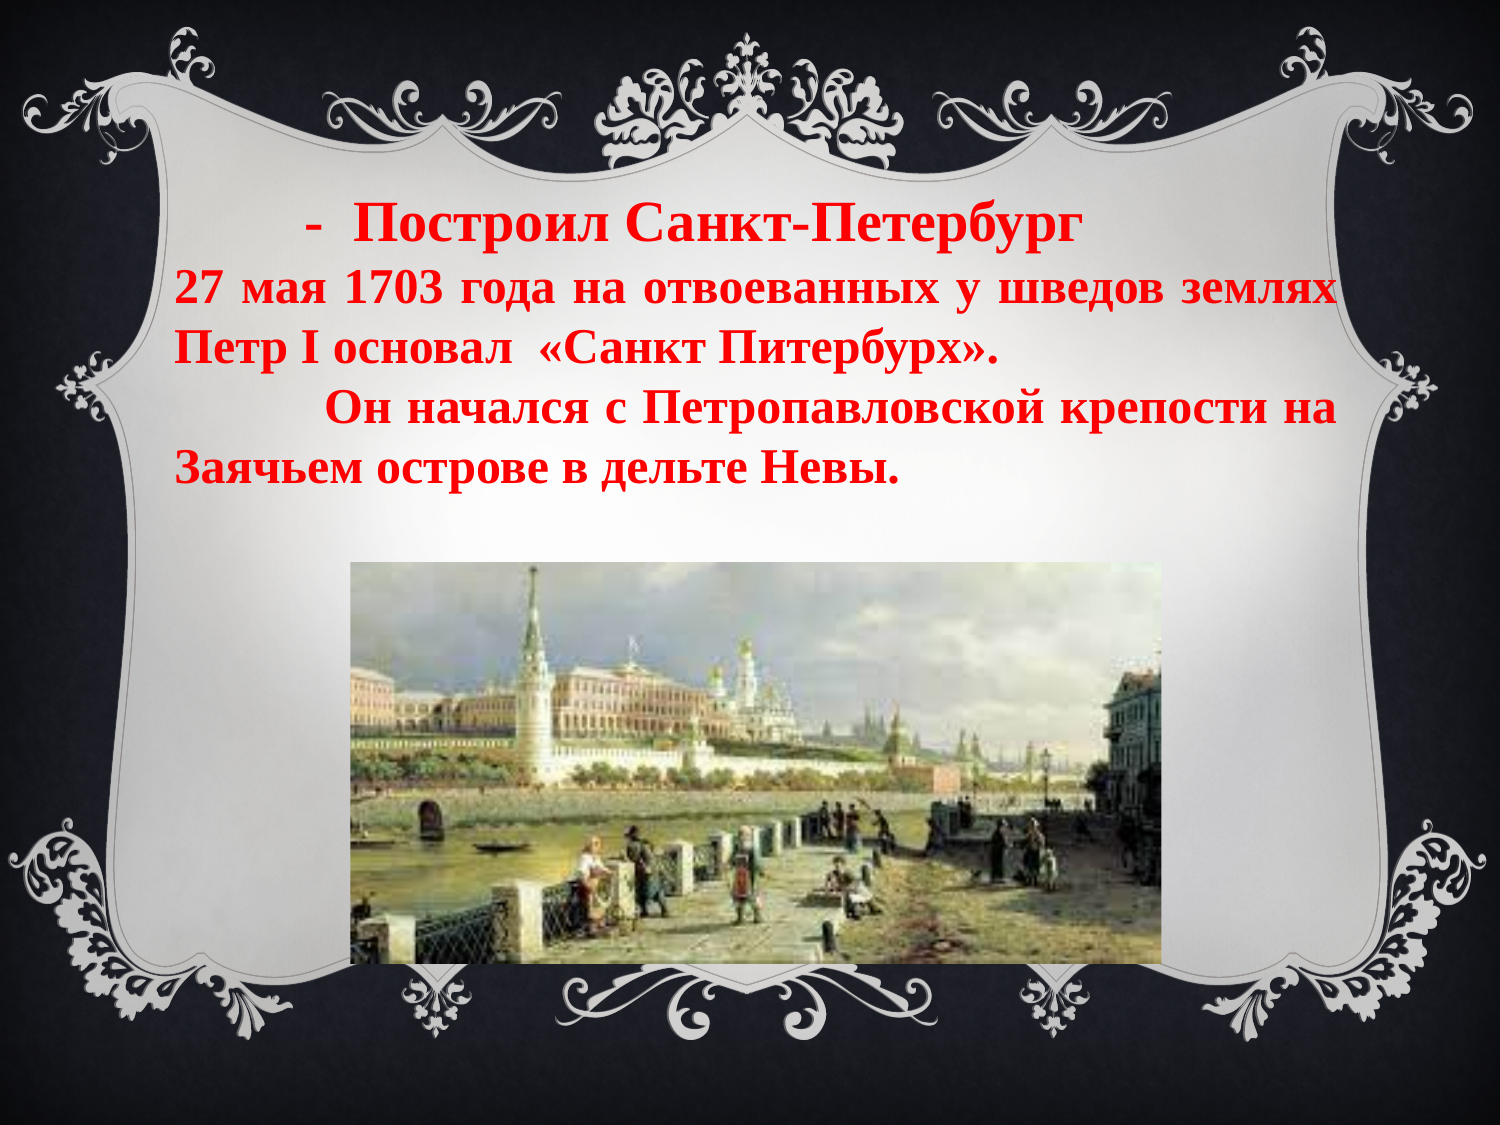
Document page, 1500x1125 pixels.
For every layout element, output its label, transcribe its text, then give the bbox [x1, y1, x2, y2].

picture [0, 0, 1500, 1125]
text_box - Построил Санкт-Петербург 27 мая 1703 года на отвоеванных у шведов землях Петр I основал «Санкт Питербурх». Он начался с Петропавловской крепости на Заячьем острове в дельте Невы. [159, 176, 1353, 571]
